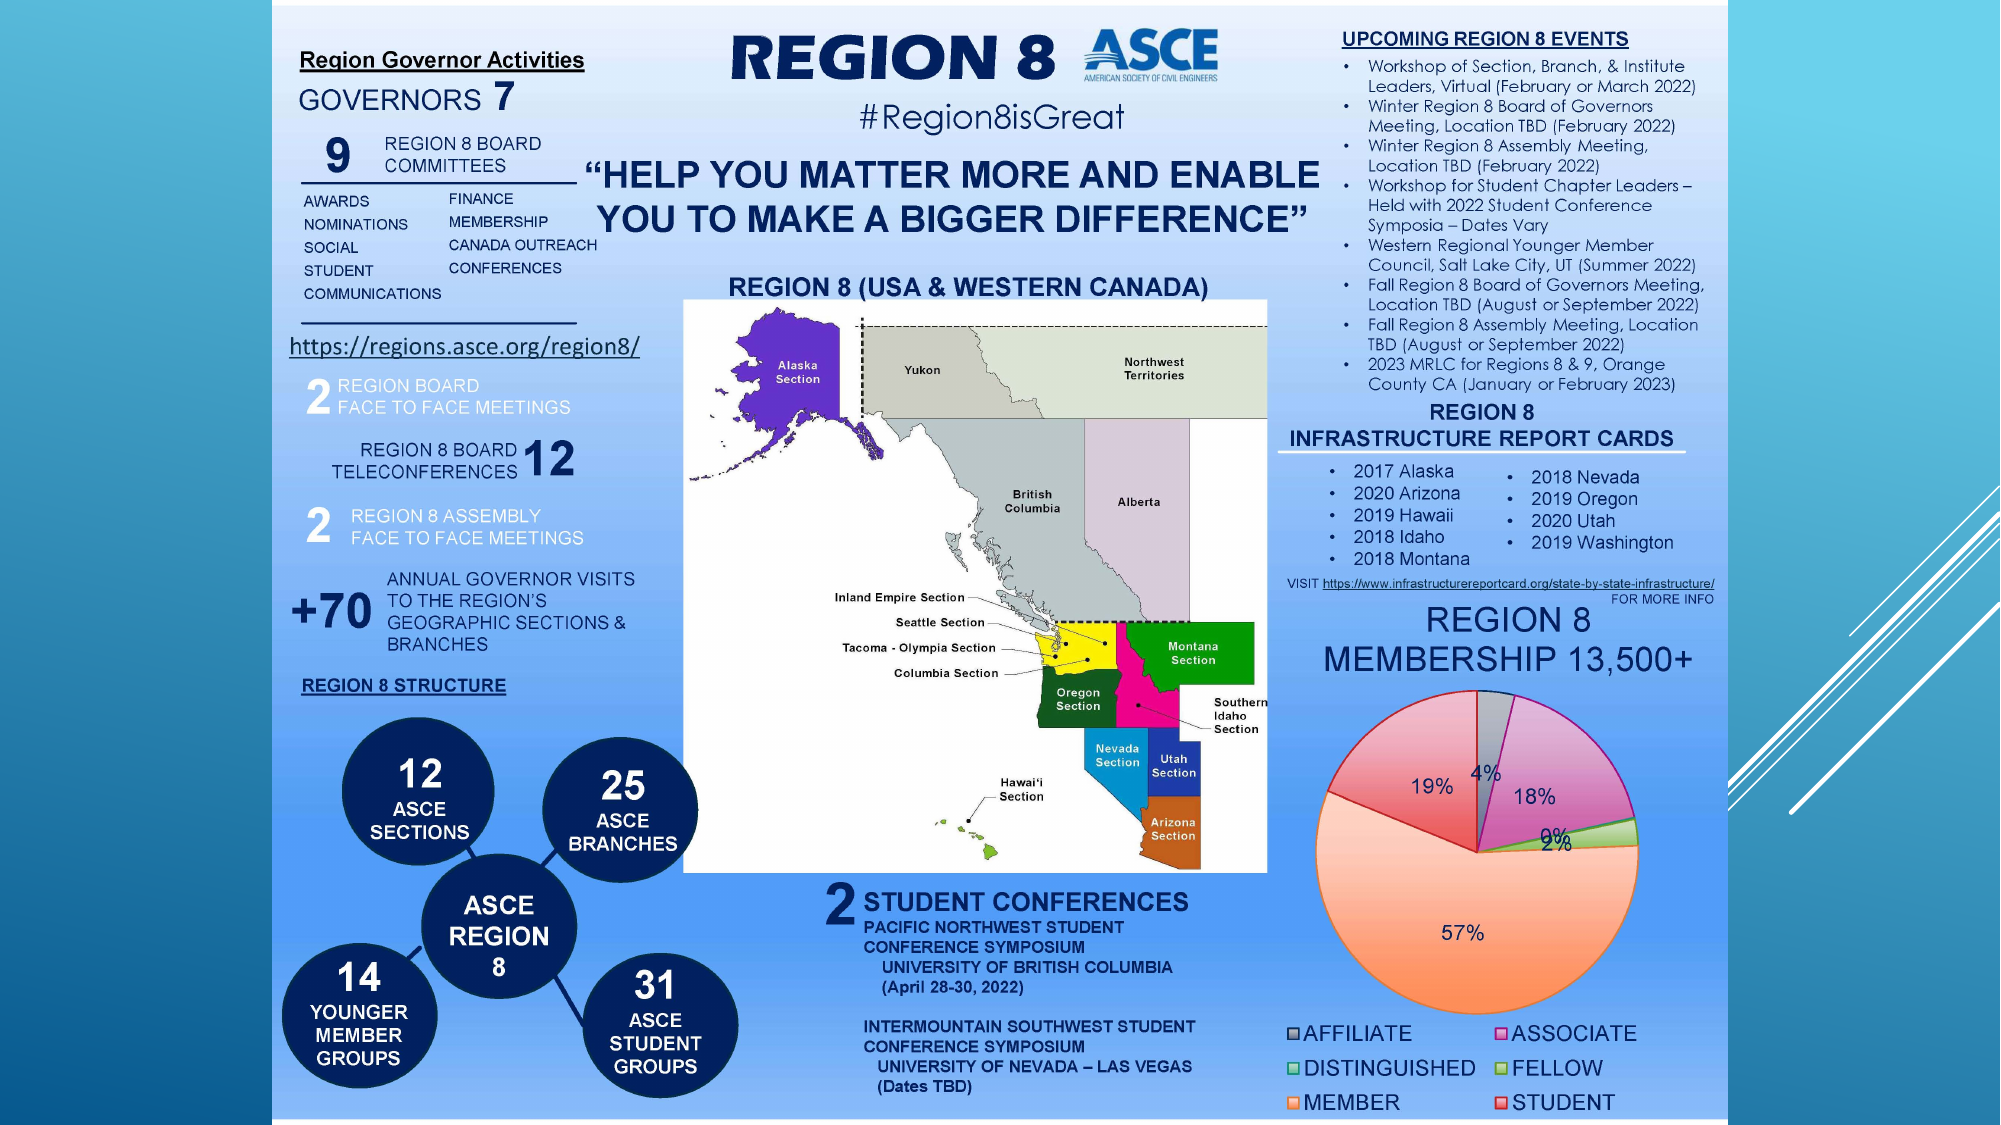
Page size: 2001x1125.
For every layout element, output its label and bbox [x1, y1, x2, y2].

picture [271, 0, 1729, 1125]
